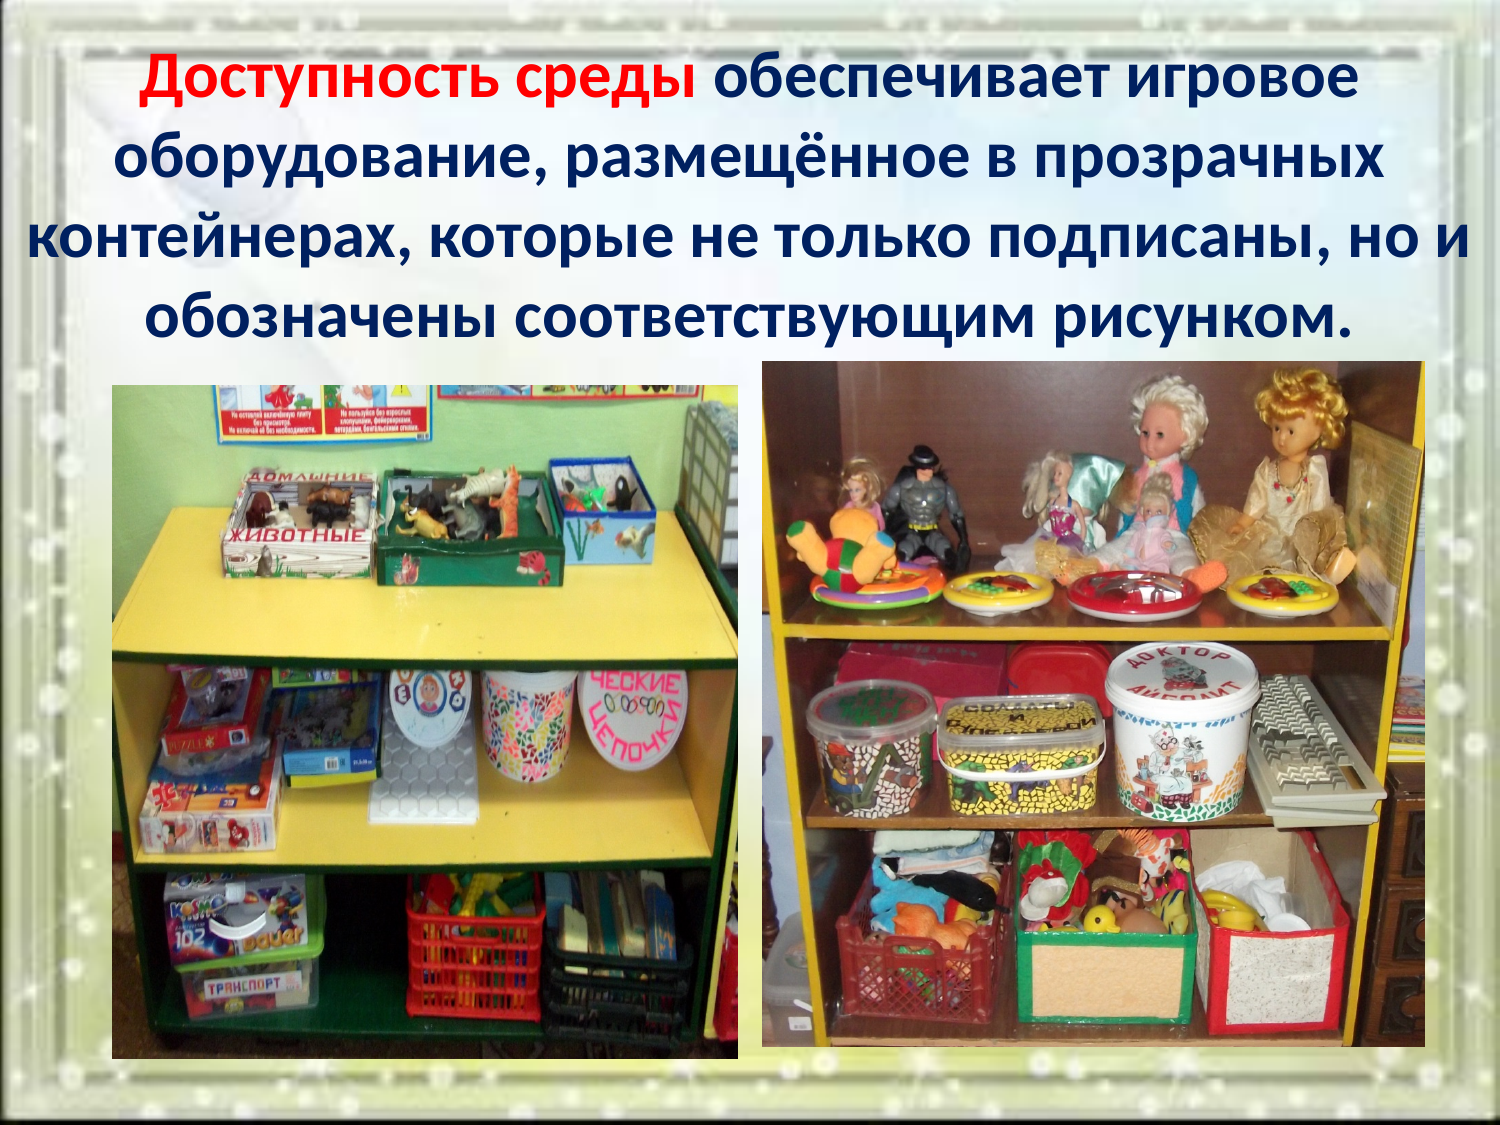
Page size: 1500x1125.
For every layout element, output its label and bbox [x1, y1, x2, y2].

picture [0, 0, 1500, 1125]
list [762, 361, 1426, 1048]
list [111, 385, 738, 1059]
